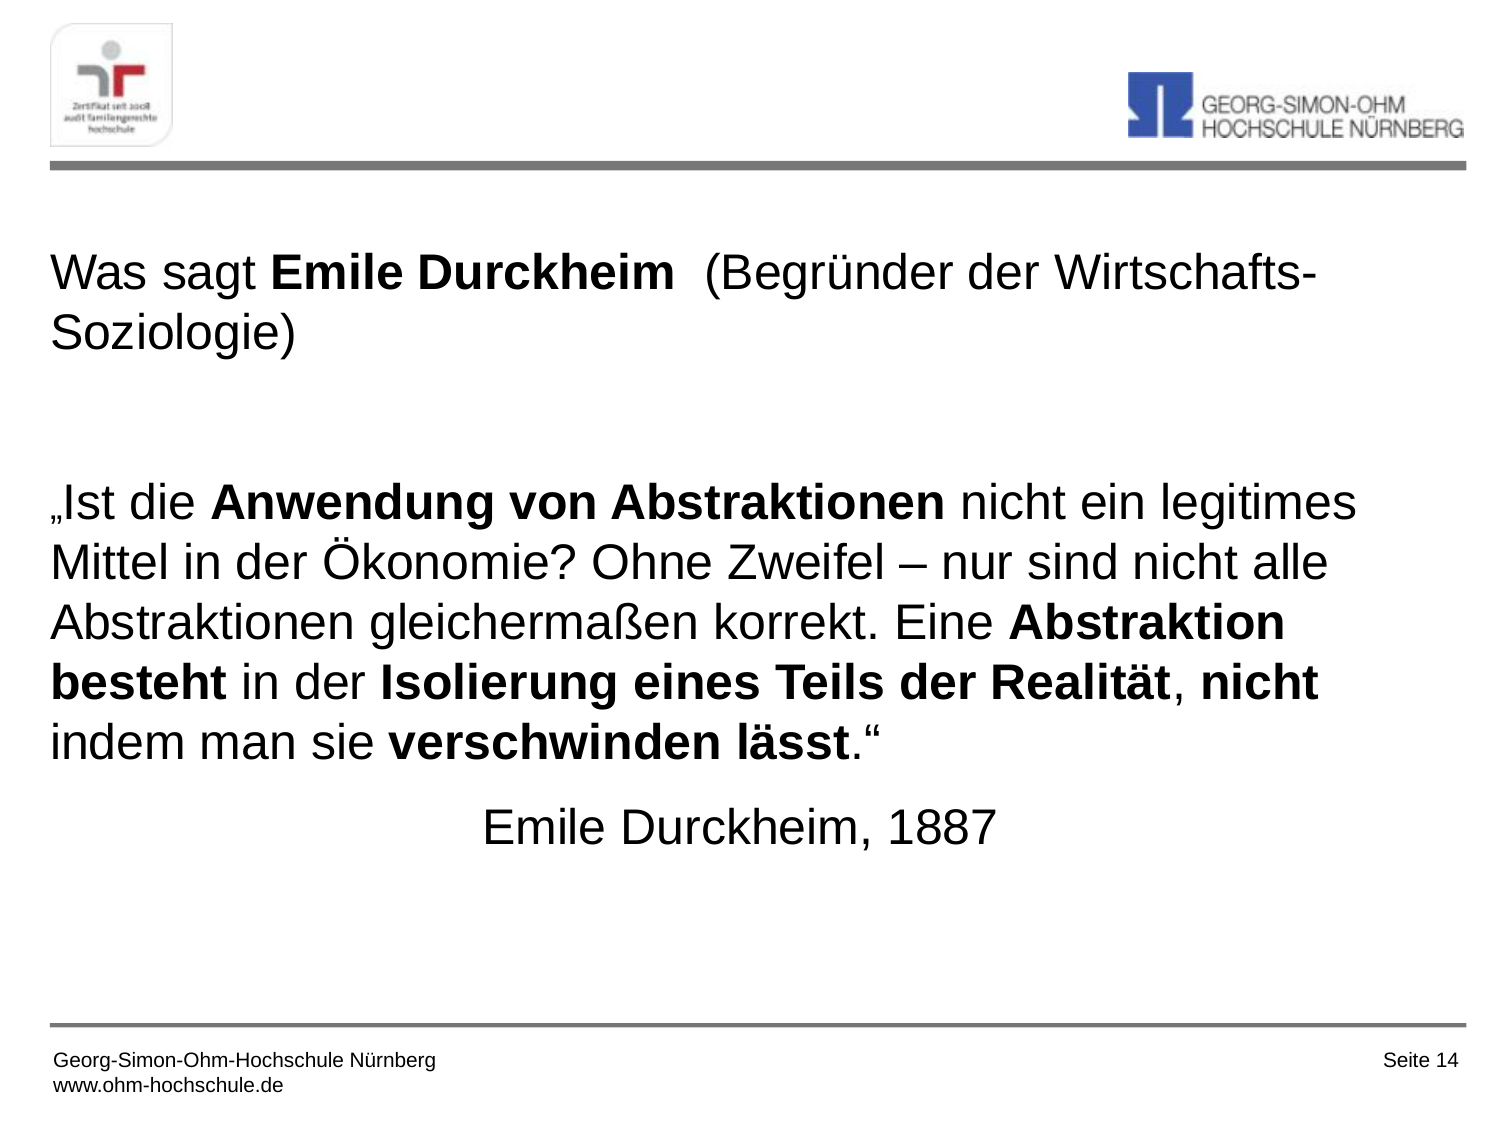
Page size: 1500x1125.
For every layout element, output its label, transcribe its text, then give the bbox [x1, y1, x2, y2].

slide_number Seite 14 [1340, 1046, 1460, 1077]
picture [1128, 72, 1464, 138]
footer Georg-Simon-Ohm-Hochschule Nürnberg www.ohm-hochschule.de [52, 1046, 1231, 1107]
list Was sagt Emile Durckheim (Begründer der Wirtschafts-Soziologie) „Ist die Anwendung von Abstraktionen nicht ein legitimes Mittel in der Ökonomie? Ohne Zweifel – nur sind nicht alle Abstraktionen gleichermaßen korrekt. Eine Abstraktion besteht in der Isolierung eines Teils der Realität, nicht indem man sie verschwinden lässt.“ Emile Durckheim, 1887 [49, 231, 1461, 1000]
picture [50, 23, 173, 147]
